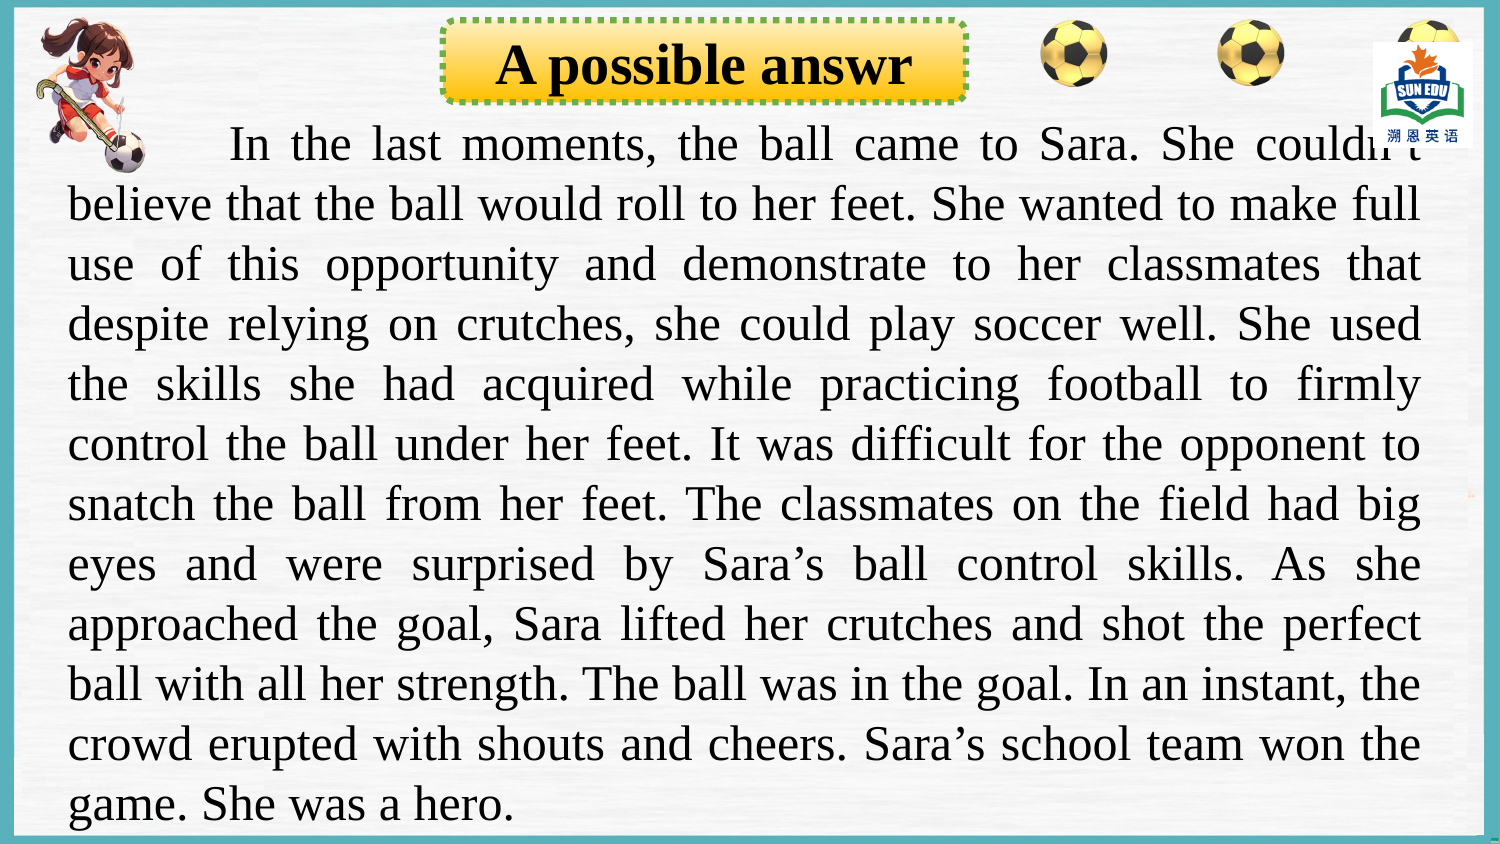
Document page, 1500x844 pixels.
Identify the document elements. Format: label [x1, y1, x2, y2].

picture [0, 0, 1500, 844]
text_box [18, 0, 168, 181]
